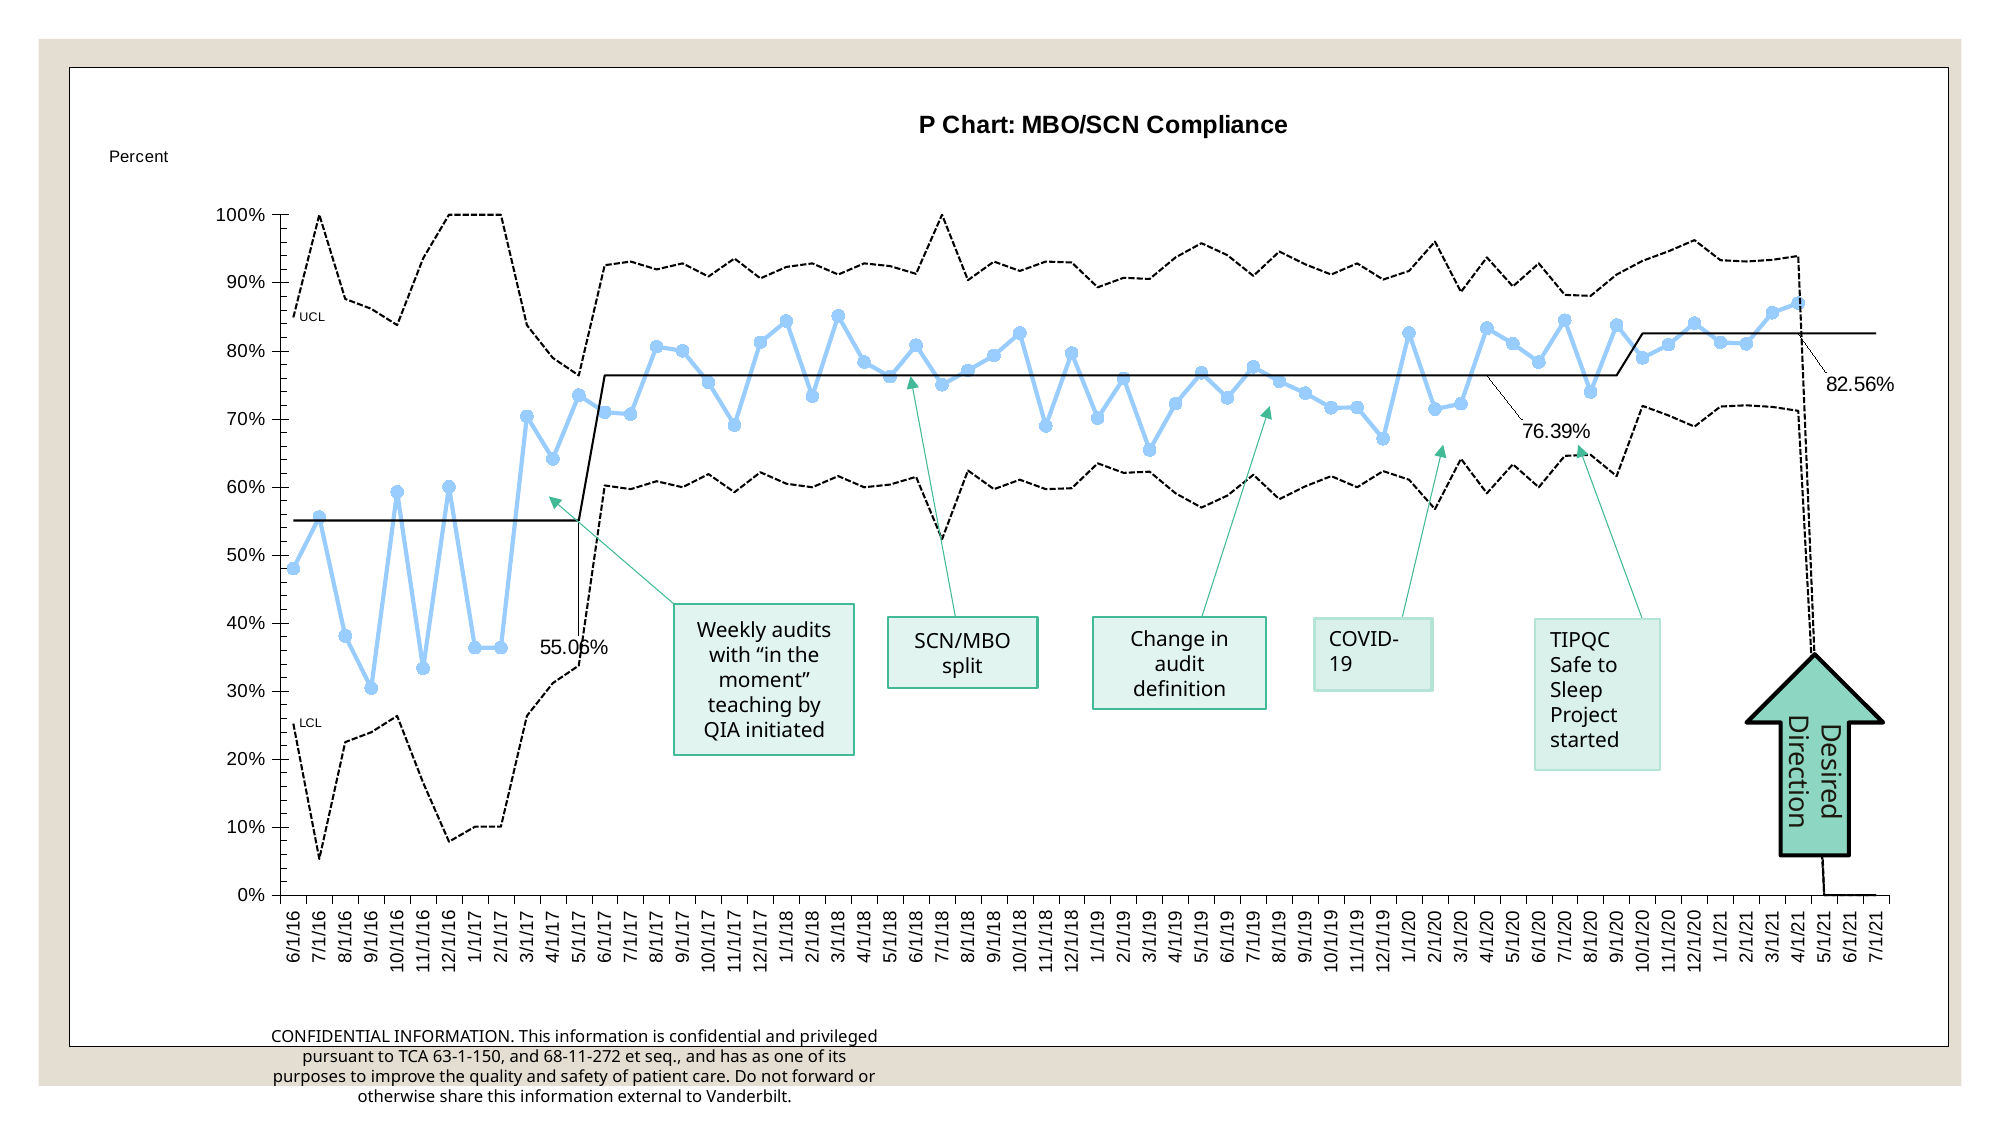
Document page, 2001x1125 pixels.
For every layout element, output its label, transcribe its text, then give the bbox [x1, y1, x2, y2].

chart [68, 67, 1949, 1047]
text_box CONFIDENTIAL INFORMATION. This information is confidential and privileged pursuant to TCA 63-1-150, and 68-11-272 et seq., and has as one of its purposes to improve the quality and safety of patient care. Do not forward or otherwise share this information external to Vanderbilt. [249, 1056, 900, 1113]
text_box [1578, 444, 1643, 619]
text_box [1201, 405, 1270, 617]
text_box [1402, 444, 1444, 617]
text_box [548, 496, 675, 605]
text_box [910, 376, 956, 617]
